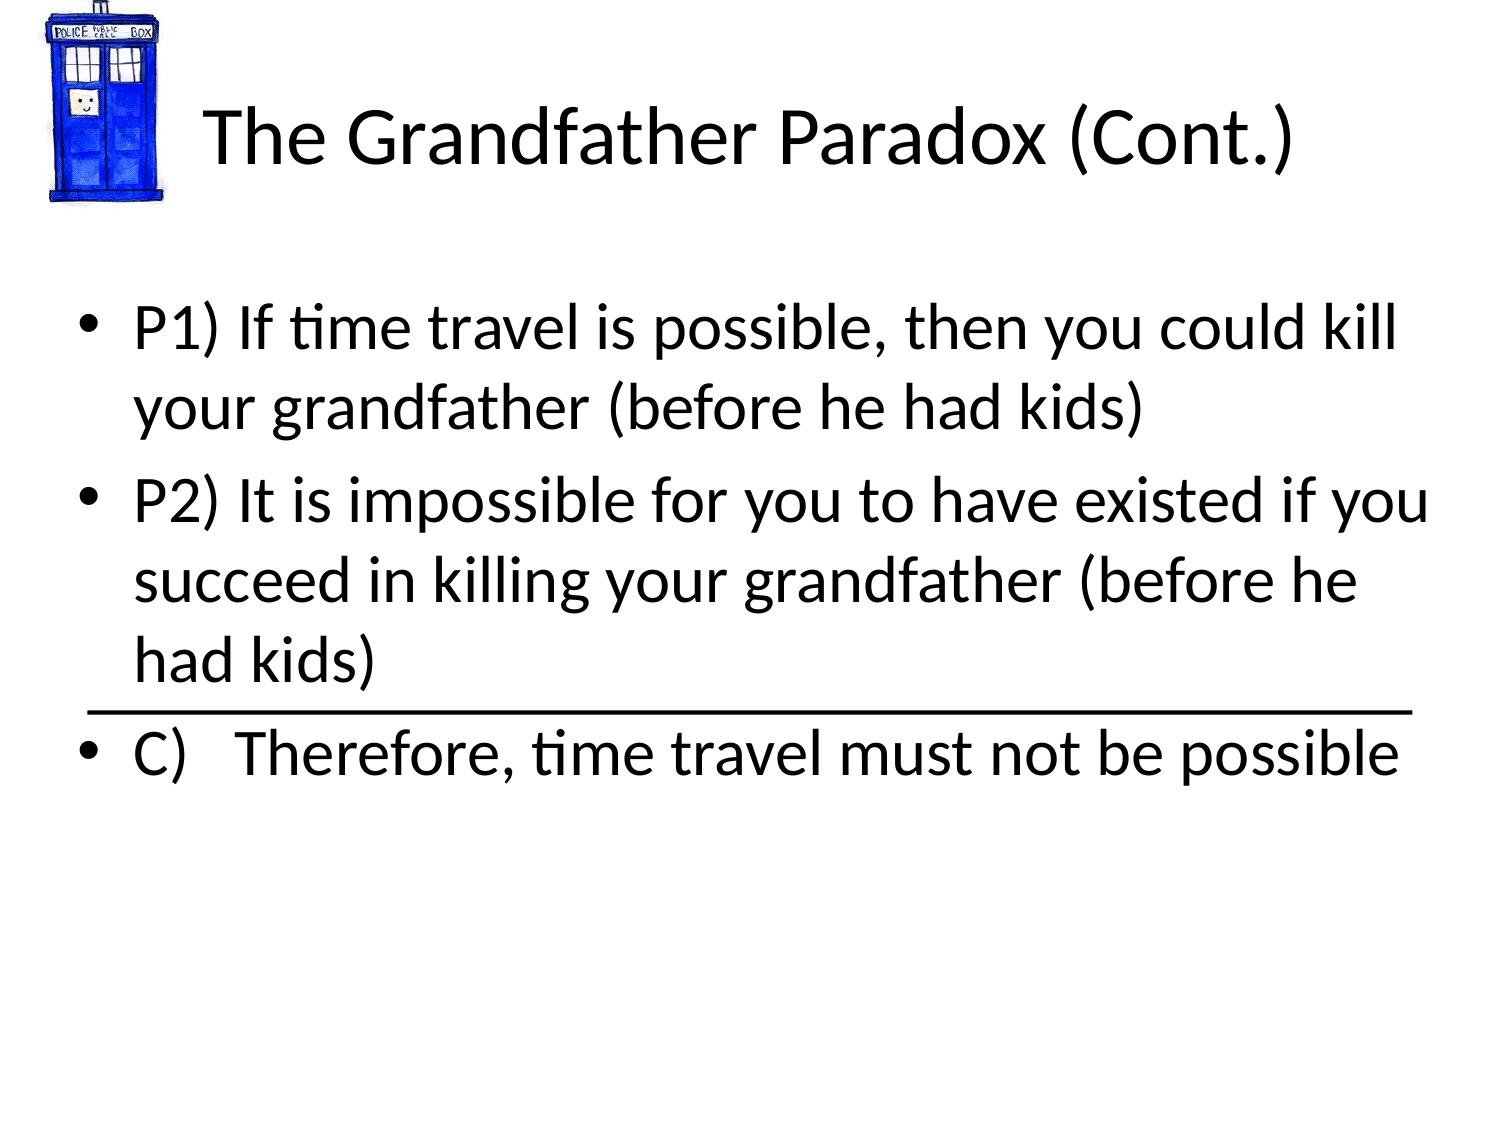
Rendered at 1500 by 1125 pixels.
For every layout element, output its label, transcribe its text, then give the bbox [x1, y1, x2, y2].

title The Grandfather Paradox (Cont.) [75, 37, 1425, 225]
picture [0, 0, 341, 233]
list P1) If time travel is possible, then you could kill your grandfather (before he had kids) P2) It is impossible for you to have existed if you succeed in killing your grandfather (before he had kids) C) Therefore, time travel must not be possible [62, 275, 1475, 1075]
